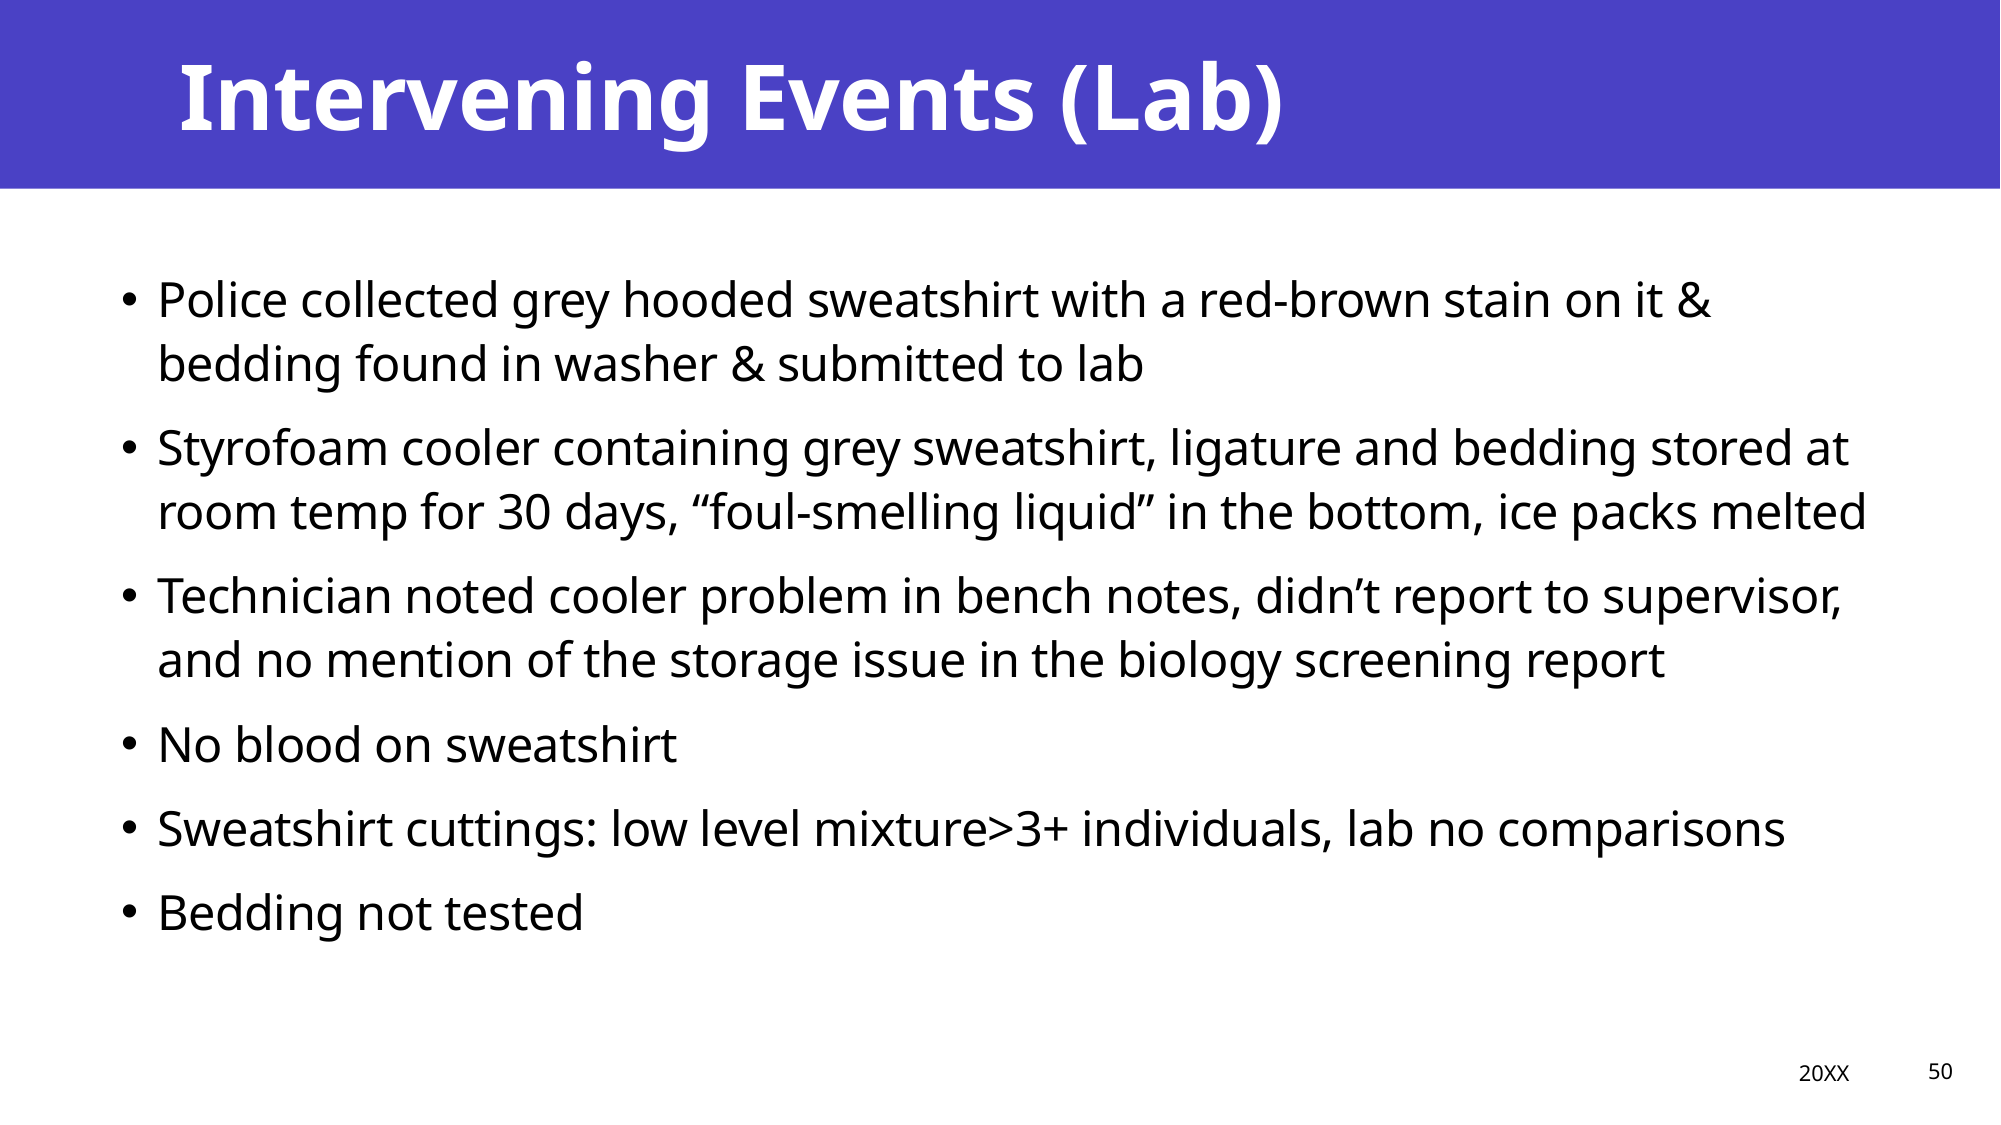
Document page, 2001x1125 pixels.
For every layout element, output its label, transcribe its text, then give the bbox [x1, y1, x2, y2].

slide_number 20XX [1150, 1042, 1864, 1103]
slide_number 50 [1864, 1042, 1968, 1103]
list Police collected grey hooded sweatshirt with a red-brown stain on it & bedding found in washer & submitted to lab Styrofoam cooler containing grey sweatshirt, ligature and bedding stored at room temp for 30 days, “foul-smelling liquid” in the bottom, ice packs melted Technician noted cooler problem in bench notes, didn’t report to supervisor, and no mention of the storage issue in the biology screening report No blood on sweatshirt Sweatshirt cuttings: low level mixture>3+ individuals, lab no comparisons Bedding not tested [106, 256, 1894, 969]
title Intervening Events (Lab) [164, 31, 1809, 157]
